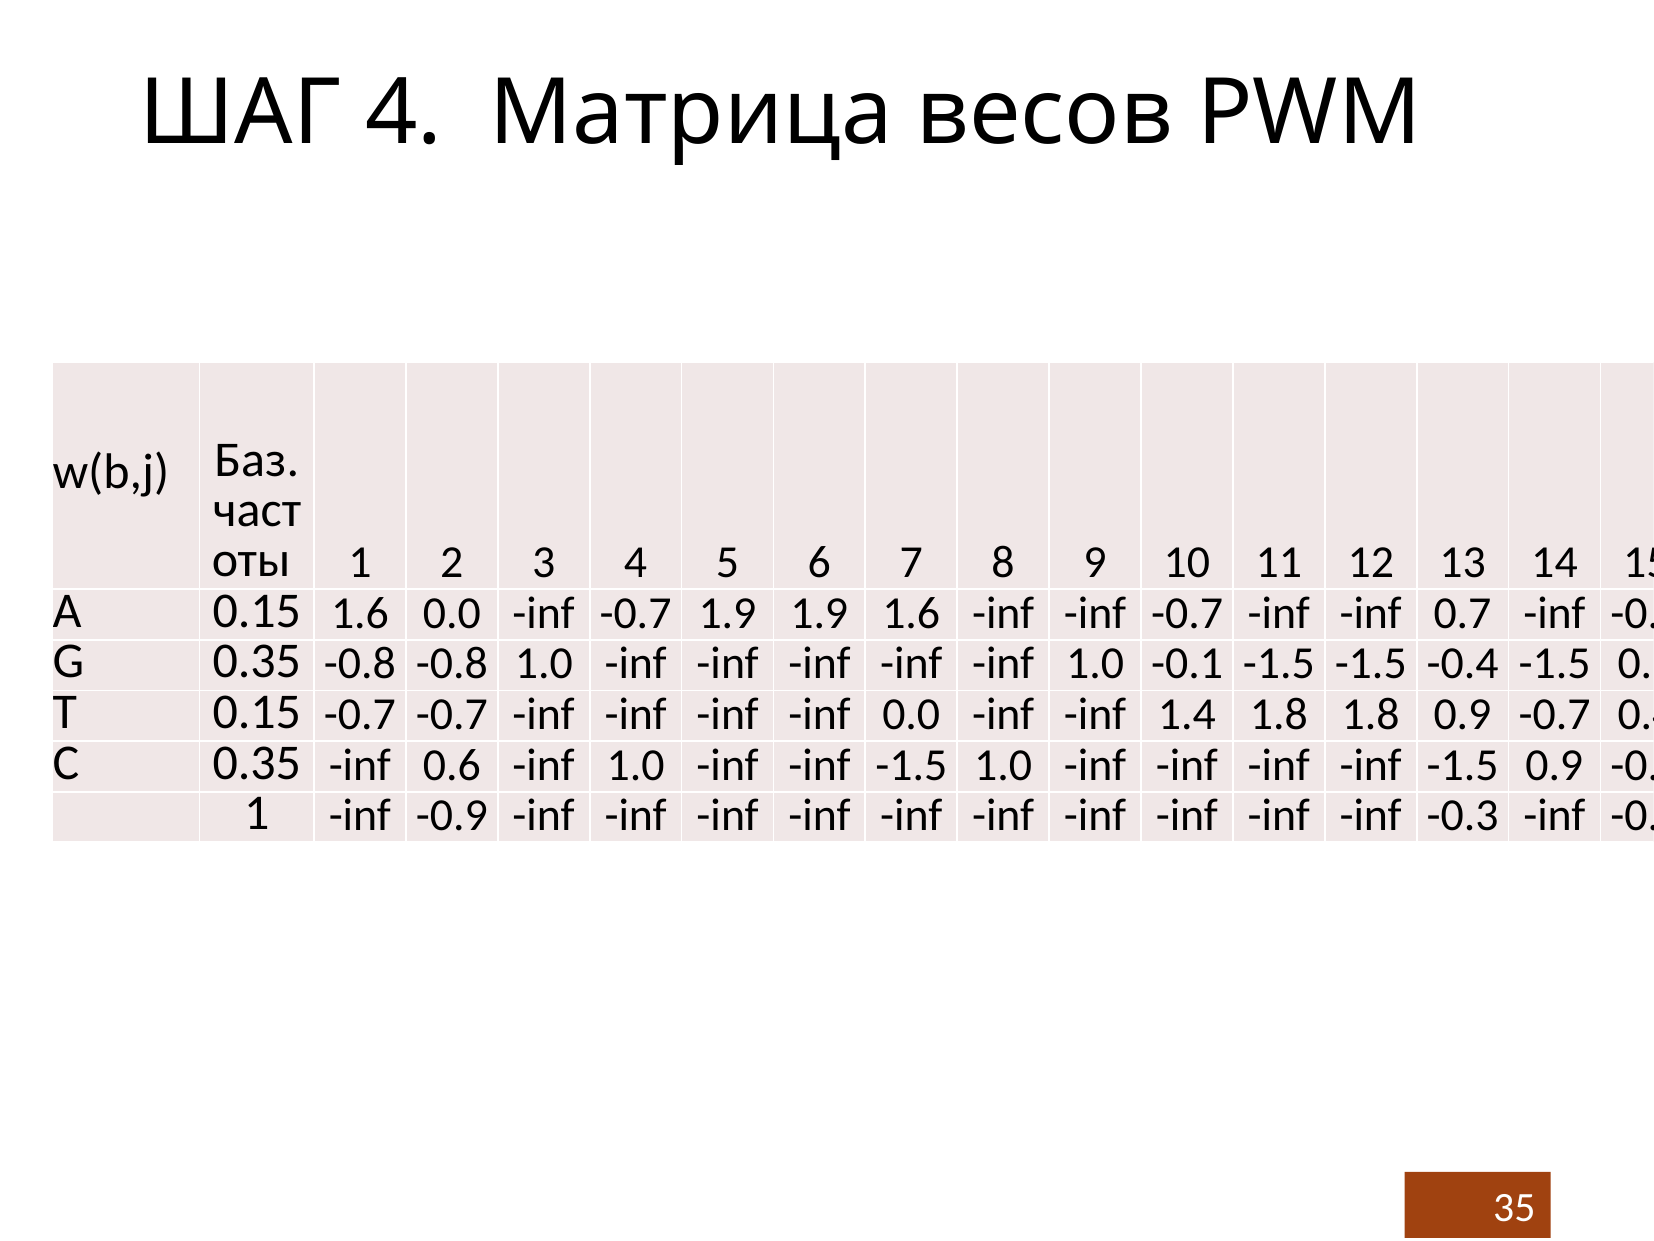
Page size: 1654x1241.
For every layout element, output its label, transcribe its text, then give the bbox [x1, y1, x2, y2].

table_header 8 [958, 363, 1048, 588]
table_cell -inf [682, 641, 773, 690]
table_cell -0.8 [315, 641, 405, 690]
table_cell -inf [1326, 590, 1416, 639]
table_header Баз. частоты [200, 363, 313, 588]
table_header 11 [1234, 363, 1324, 588]
table_cell 0.0 [407, 590, 497, 639]
table_cell 0.6 [407, 742, 497, 791]
table_cell -inf [499, 742, 589, 791]
table_cell 1.0 [499, 641, 589, 690]
table_header 4 [591, 363, 681, 588]
table_cell -inf [591, 691, 681, 740]
table_header 13 [1418, 363, 1508, 588]
table_header 7 [866, 363, 956, 588]
table_cell -0.7 [591, 590, 681, 639]
table_cell -0.3 [1418, 793, 1508, 841]
table_cell -inf [682, 793, 773, 841]
table_cell -inf [591, 793, 681, 841]
table_cell C [53, 742, 199, 791]
table_cell -inf [774, 691, 864, 740]
table_cell -1.5 [866, 742, 956, 791]
table_cell 0.4 [1601, 691, 1654, 740]
table_cell 0.0 [866, 691, 956, 740]
table_cell G [53, 641, 199, 690]
table_cell -0.7 [1509, 691, 1600, 740]
table_cell -inf [774, 742, 864, 791]
table_header 2 [407, 363, 497, 588]
table_cell -inf [958, 590, 1048, 639]
table_cell 1.4 [1142, 691, 1232, 740]
table_header w(b,j) [53, 363, 199, 588]
table_cell [53, 793, 199, 841]
table_cell -inf [1509, 590, 1600, 639]
table_cell -inf [1050, 691, 1140, 740]
table_header 9 [1050, 363, 1140, 588]
table_cell -inf [958, 691, 1048, 740]
table_cell -0.9 [407, 793, 497, 841]
table_cell 0.35 [200, 641, 313, 690]
table_cell -0.7 [1601, 590, 1654, 639]
table_cell -0.3 [1601, 793, 1654, 841]
table_cell -1.5 [1326, 641, 1416, 690]
table_cell -inf [1050, 793, 1140, 841]
table_cell 0.15 [200, 691, 313, 740]
table_cell -inf [499, 691, 589, 740]
table_cell 1.9 [774, 590, 864, 639]
table_cell -0.7 [315, 691, 405, 740]
table_header 10 [1142, 363, 1232, 588]
table_cell -0.1 [1142, 641, 1232, 690]
table_cell -inf [1509, 793, 1600, 841]
text_box ШАГ 4. Матрица весов PWM [124, 57, 1551, 203]
table_cell -inf [958, 793, 1048, 841]
table_cell -1.5 [1418, 742, 1508, 791]
table_cell 1.8 [1234, 691, 1324, 740]
table_cell -inf [866, 793, 956, 841]
table_cell -1.5 [1509, 641, 1600, 690]
table_cell -inf [499, 590, 589, 639]
table_cell -0.7 [1142, 590, 1232, 639]
table_cell -inf [1142, 793, 1232, 841]
table_cell 1.8 [1326, 691, 1416, 740]
table_cell 0.9 [1418, 691, 1508, 740]
table_cell -0.7 [407, 691, 497, 740]
table_cell 1.0 [1050, 641, 1140, 690]
table_header 6 [774, 363, 864, 588]
table_cell A [53, 590, 199, 639]
table_cell -inf [315, 742, 405, 791]
table_cell -inf [1234, 590, 1324, 639]
table_cell -inf [1050, 742, 1140, 791]
table_cell -inf [958, 641, 1048, 690]
table_cell -inf [774, 793, 864, 841]
table_cell 0.15 [200, 590, 313, 639]
table_cell -0.8 [407, 641, 497, 690]
table_cell -inf [866, 641, 956, 690]
table_cell -0.1 [1601, 742, 1654, 791]
table_cell -inf [1234, 742, 1324, 791]
table_cell -inf [682, 742, 773, 791]
table_header 12 [1326, 363, 1416, 588]
table_cell -1.5 [1234, 641, 1324, 690]
table_cell 1.6 [315, 590, 405, 639]
table_cell -inf [315, 793, 405, 841]
table_header 14 [1509, 363, 1600, 588]
table_header 3 [499, 363, 589, 588]
table_cell T [53, 691, 199, 740]
table_cell -0.4 [1418, 641, 1508, 690]
table_cell -inf [682, 691, 773, 740]
slide_number 35 [1404, 1171, 1551, 1238]
table_cell 0.1 [1601, 641, 1654, 690]
table_cell -inf [1326, 793, 1416, 841]
table_header 5 [682, 363, 773, 588]
table_header 15 [1601, 363, 1654, 588]
table_cell -inf [499, 793, 589, 841]
table_cell -inf [591, 641, 681, 690]
table_cell -inf [774, 641, 864, 690]
table_cell 1 [200, 793, 313, 841]
table_cell 1.0 [591, 742, 681, 791]
table_cell 1.9 [682, 590, 773, 639]
table_cell -inf [1234, 793, 1324, 841]
table_cell 1.0 [958, 742, 1048, 791]
table_cell 0.7 [1418, 590, 1508, 639]
table_cell -inf [1326, 742, 1416, 791]
table_cell 0.9 [1509, 742, 1600, 791]
table_header 1 [315, 363, 405, 588]
table_cell -inf [1142, 742, 1232, 791]
table_cell 0.35 [200, 742, 313, 791]
table_cell 1.6 [866, 590, 956, 639]
table_cell -inf [1050, 590, 1140, 639]
